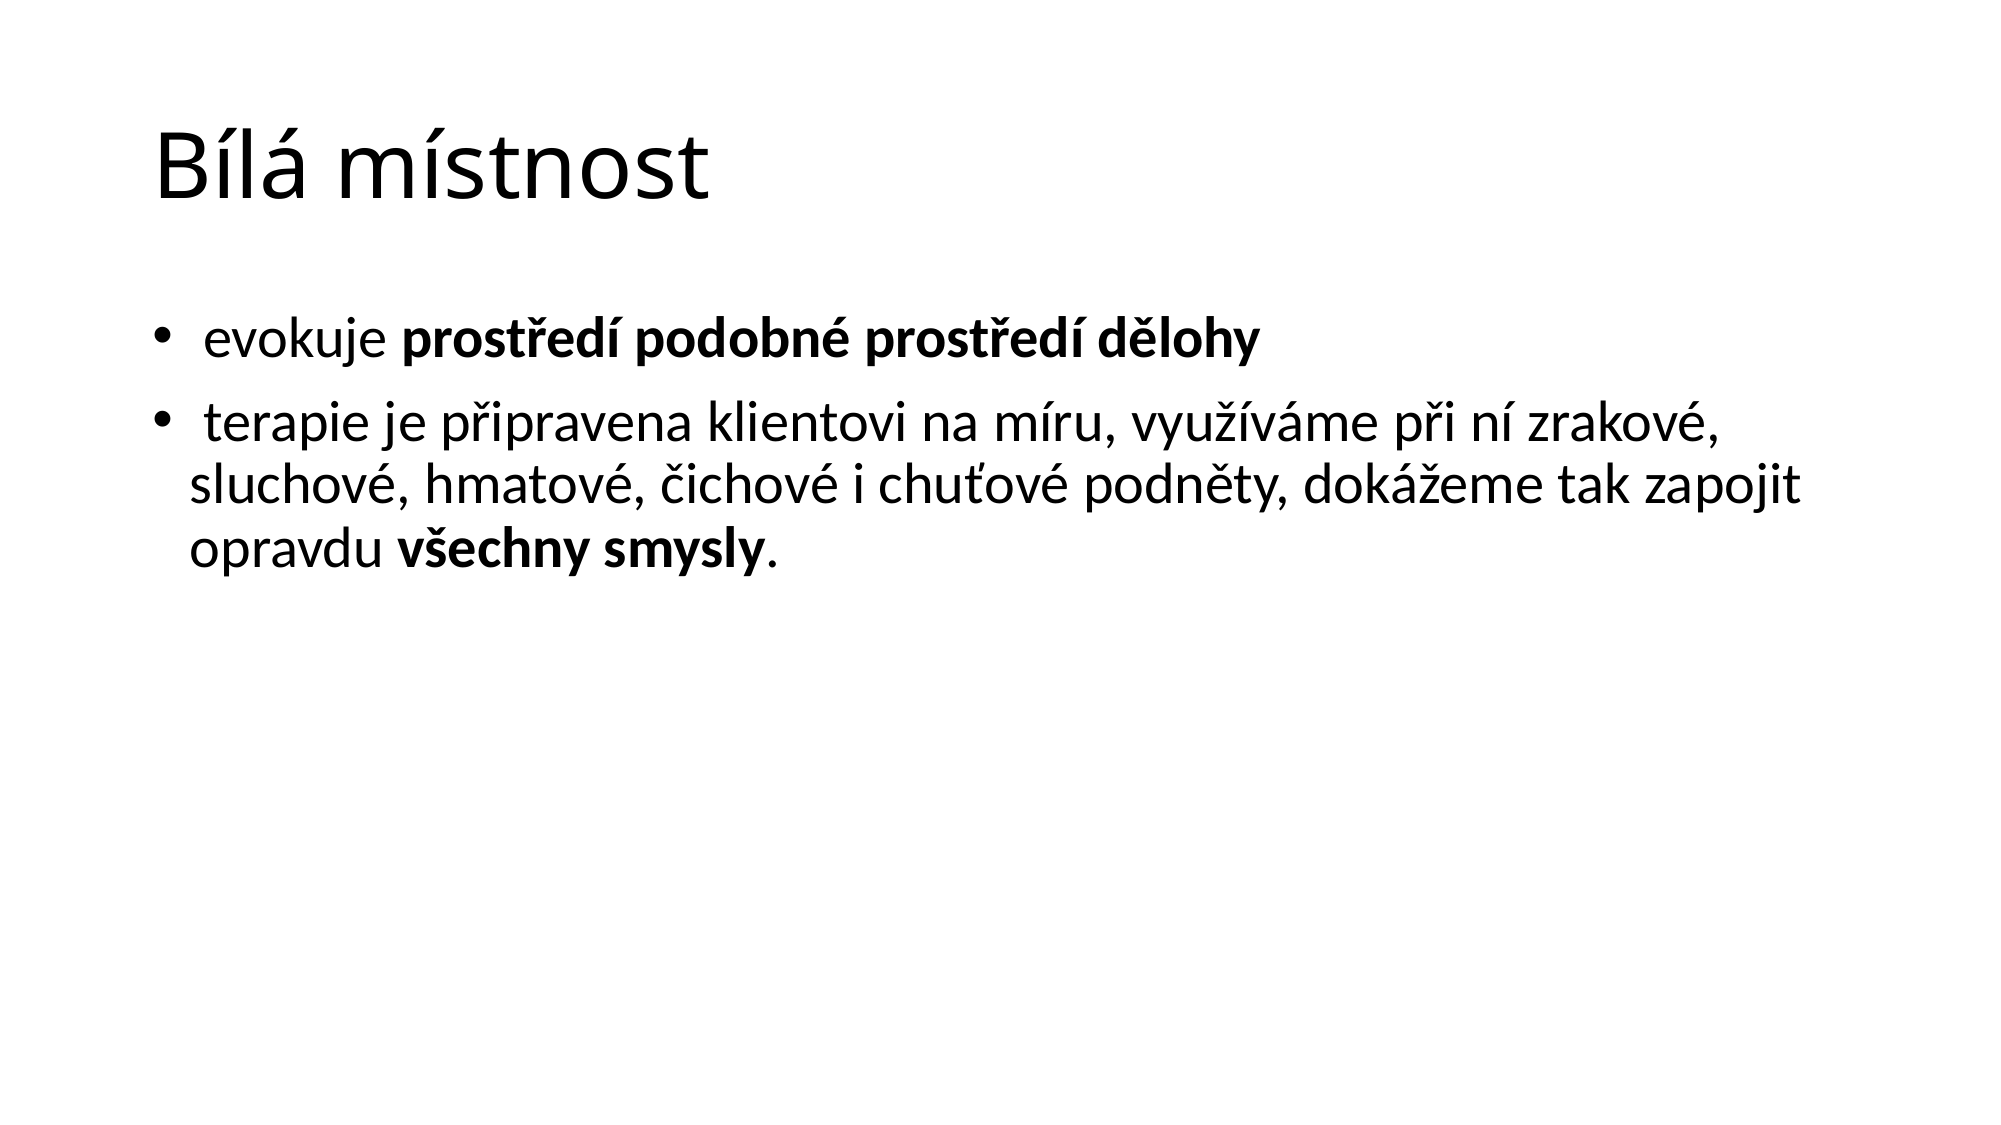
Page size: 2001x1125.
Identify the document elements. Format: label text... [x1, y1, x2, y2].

list evokuje prostředí podobné prostředí dělohy terapie je připravena klientovi na míru, využíváme při ní zrakové, sluchové, hmatové, čichové i chuťové podněty, dokážeme tak zapojit opravdu všechny smysly. [137, 299, 1863, 1014]
title Bílá místnost [137, 59, 1863, 278]
